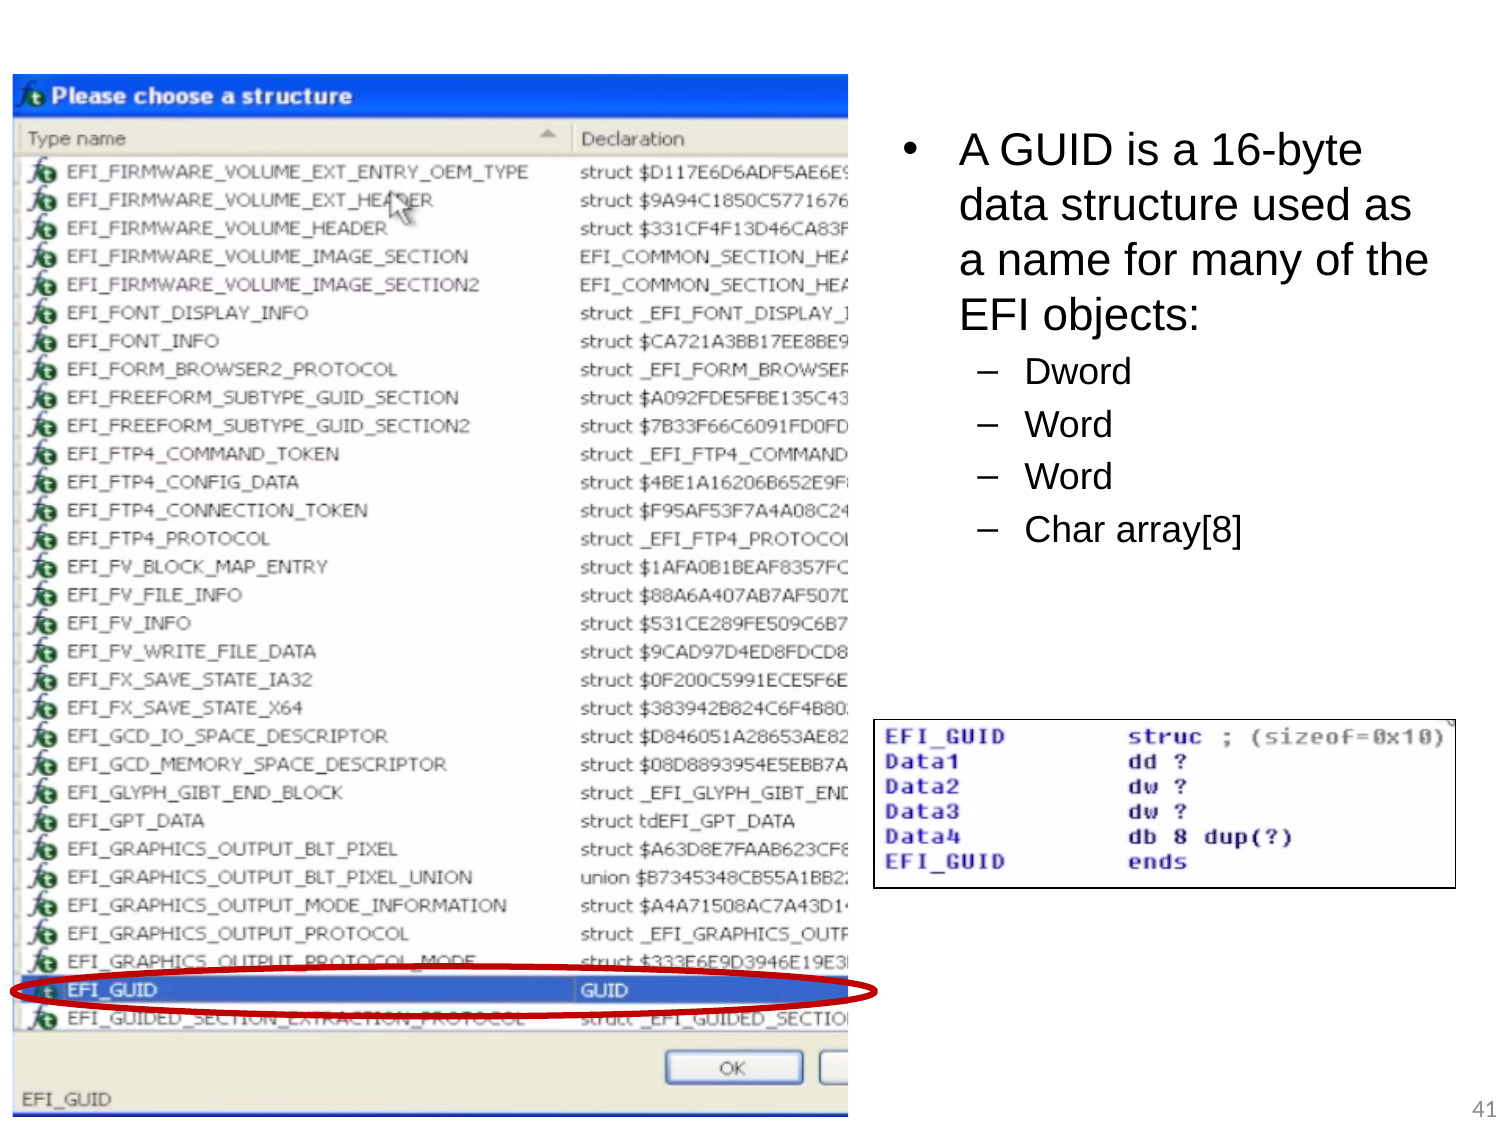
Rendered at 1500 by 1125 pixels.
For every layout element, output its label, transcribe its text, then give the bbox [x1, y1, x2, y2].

text_box [852, 981, 877, 1002]
slide_number 41 [1162, 1077, 1500, 1125]
list A GUID is a 16-byte data structure used as a name for many of the EFI objects: Dword Word Word Char array[8] [887, 112, 1450, 575]
picture [874, 720, 1455, 888]
picture [12, 73, 849, 1117]
